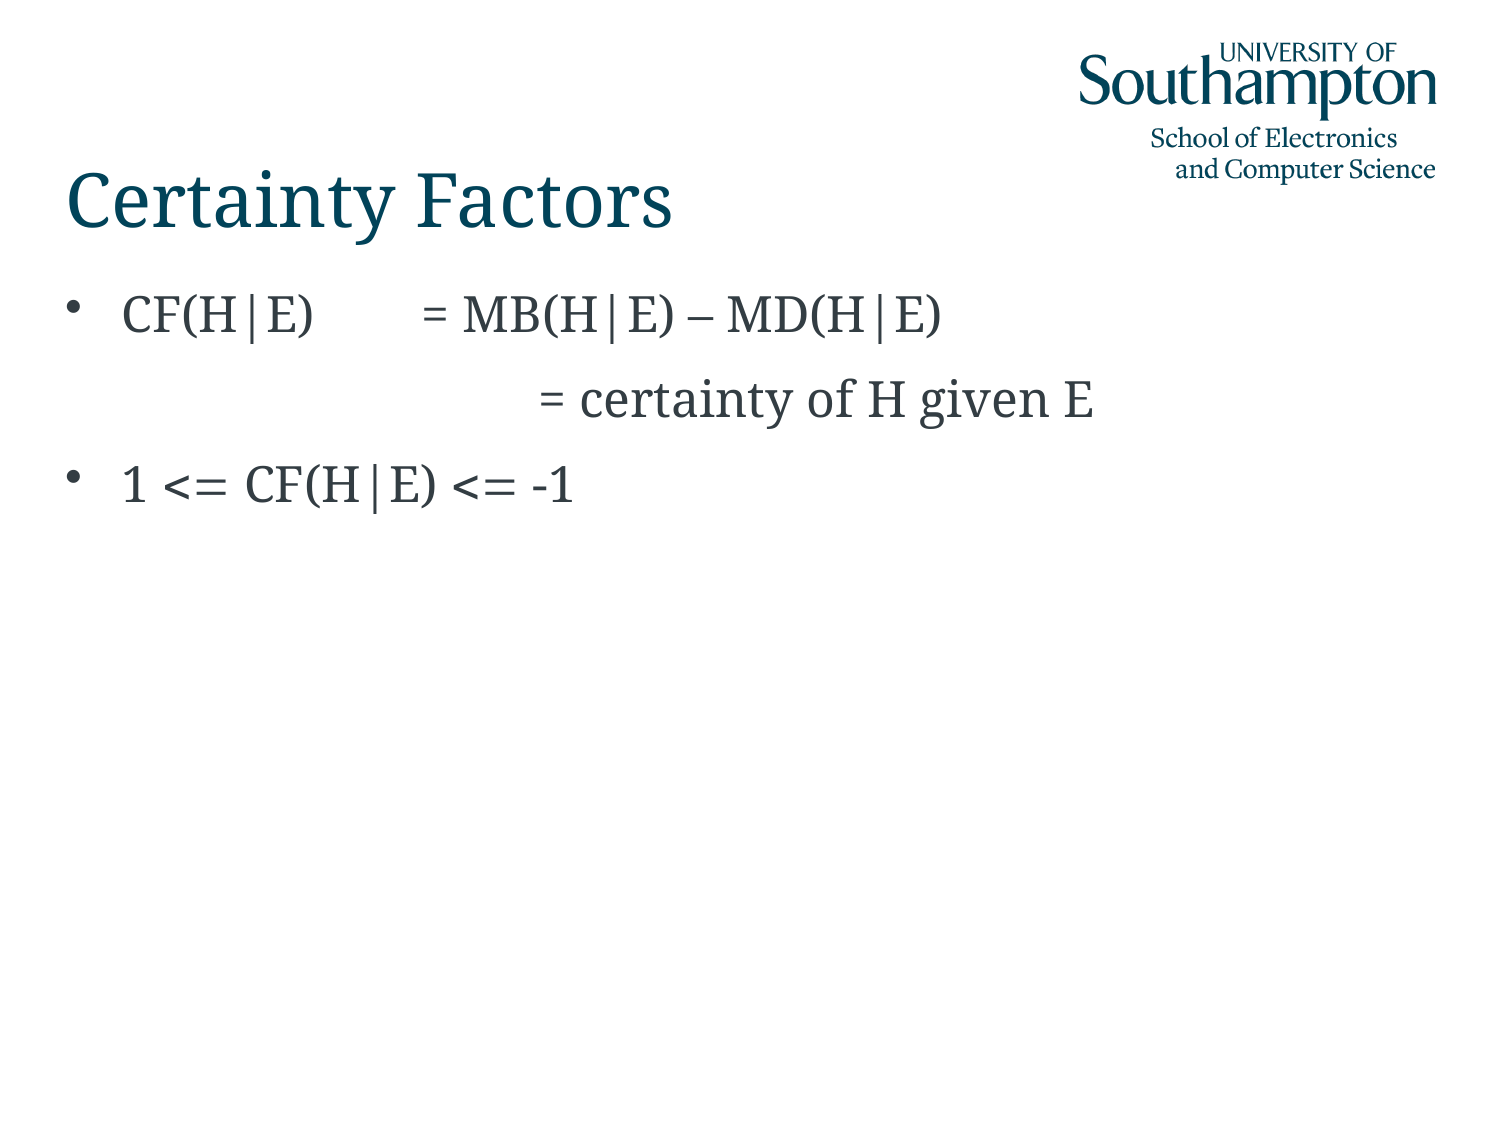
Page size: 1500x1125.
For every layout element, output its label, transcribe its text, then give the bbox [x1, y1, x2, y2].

title Certainty Factors [50, 149, 1450, 250]
picture [1242, 42, 1251, 53]
picture [1080, 71, 1102, 101]
list CF(H|E) = MB(H|E) – MD(H|E) = certainty of H given E 1 <= CF(H|E) <= -1 [50, 275, 1450, 1000]
picture [1080, 42, 1437, 149]
